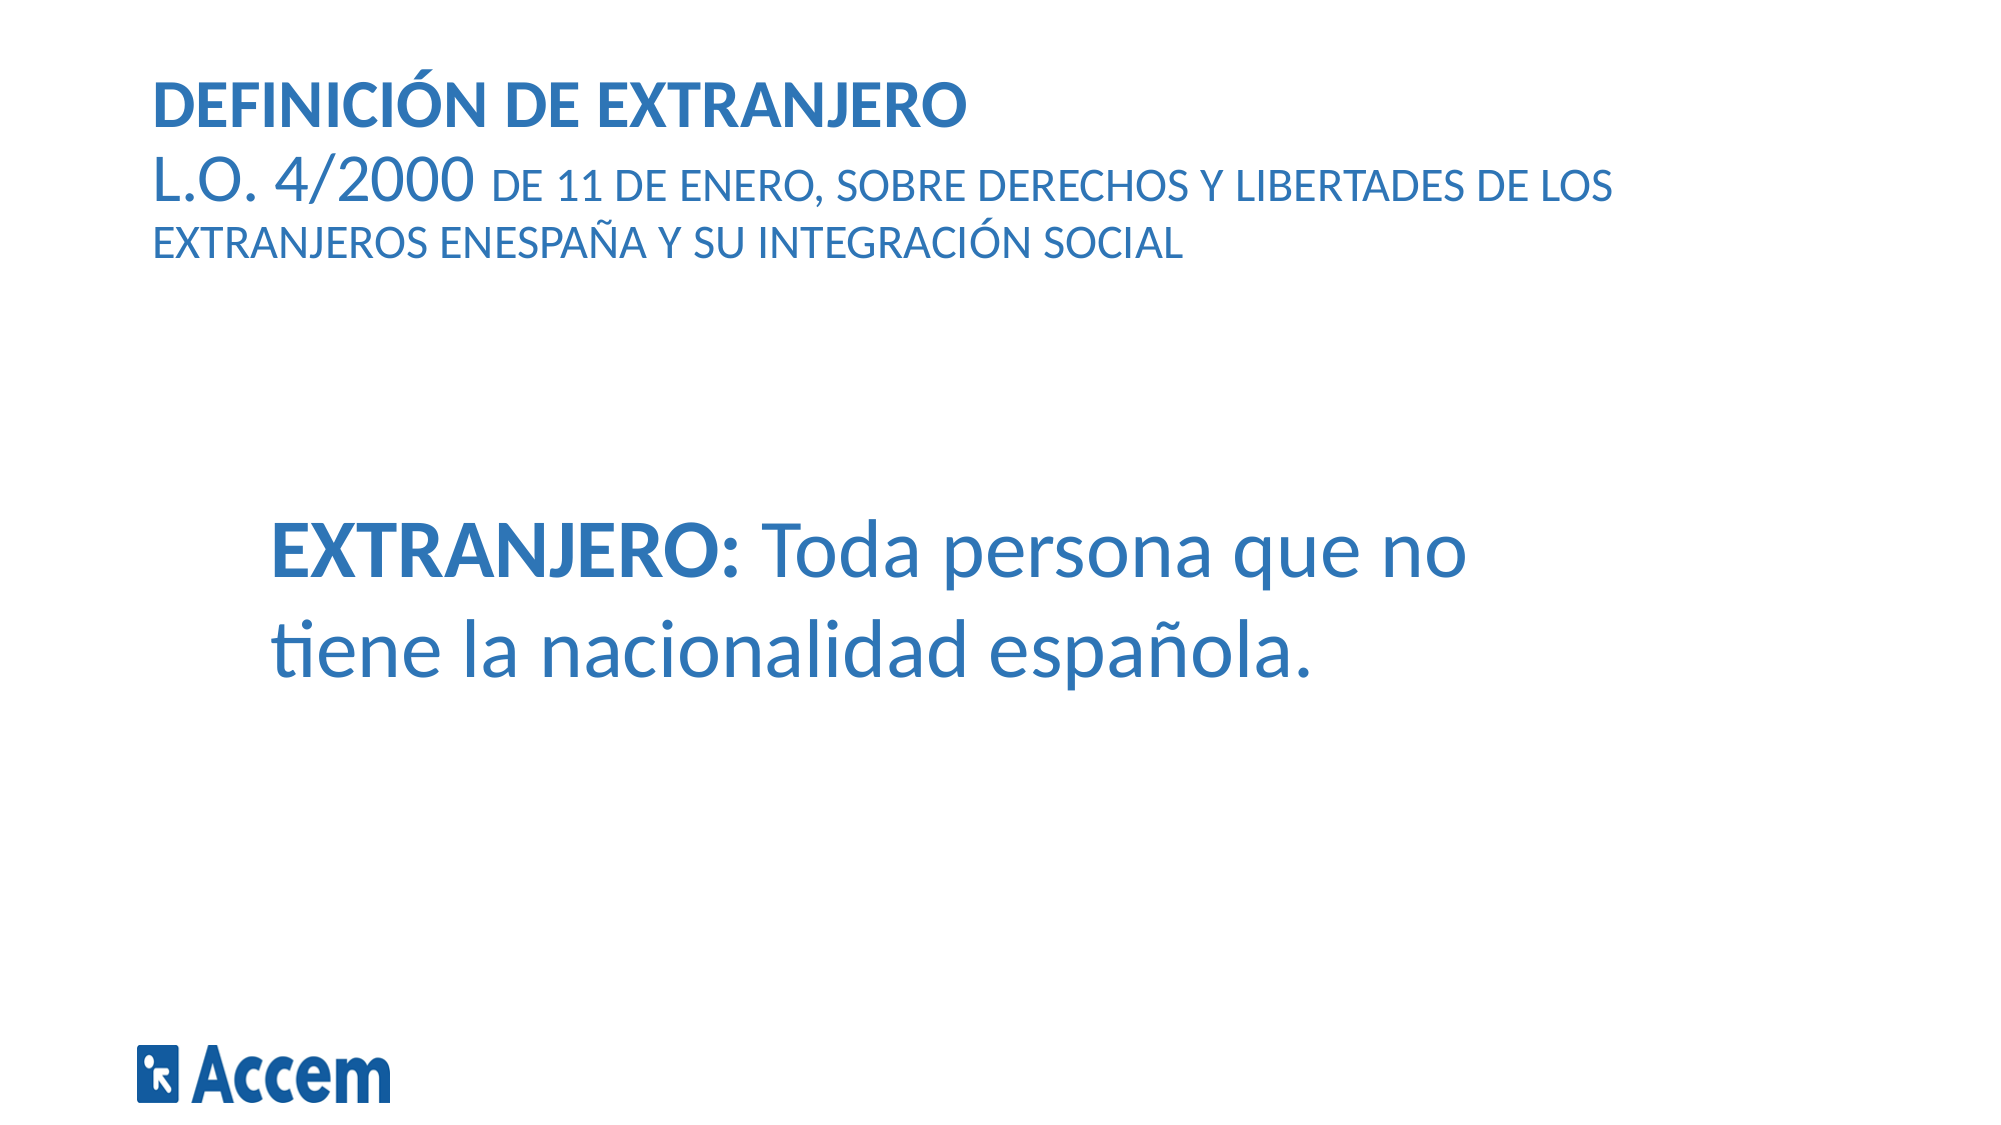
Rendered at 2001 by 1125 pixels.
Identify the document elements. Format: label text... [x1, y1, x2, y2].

title DEFINICIÓN DE EXTRANJERO L.O. 4/2000 DE 11 DE ENERO, SOBRE DERECHOS Y LIBERTADES DE LOS EXTRANJEROS ENESPAÑA Y SU INTEGRACIÓN SOCIAL [137, 59, 1863, 278]
picture [137, 1045, 390, 1103]
text_box EXTRANJERO: Toda persona que no tiene la nacionalidad española. [255, 486, 1500, 702]
